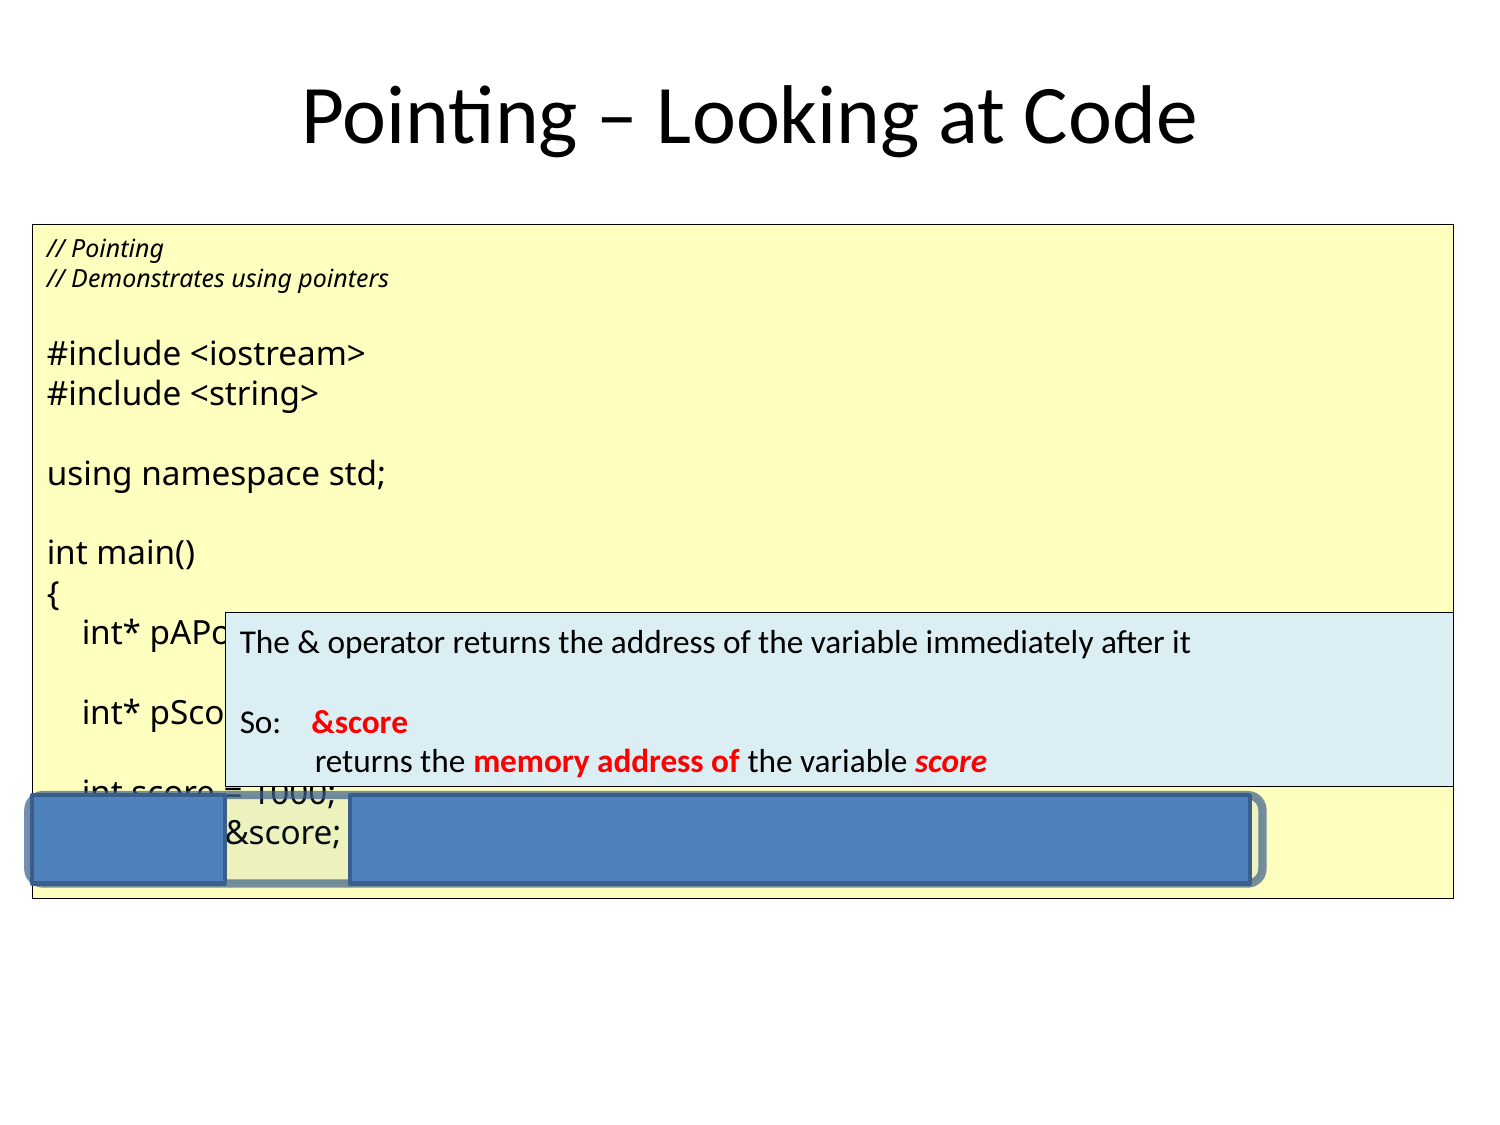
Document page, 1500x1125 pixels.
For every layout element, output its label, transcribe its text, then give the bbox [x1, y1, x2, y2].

text_box The & operator returns the address of the variable immediately after it So: &score returns the memory address of the variable score [225, 612, 1454, 787]
text_box [42, 792, 803, 886]
text_box [30, 793, 227, 886]
text_box [26, 799, 30, 880]
text_box [1251, 793, 1265, 886]
text_box // Pointing // Demonstrates using pointers #include <iostream> #include <string> using namespace std; int main() { int* pAPointer; //declare a pointer int* pScore = 0; //declare and initialize a pointer int score = 1000; pScore = &score; //assign pointer pScore address of a variable score [32, 224, 1454, 899]
title Pointing – Looking at Code [75, 45, 1425, 175]
text_box [348, 793, 1252, 886]
